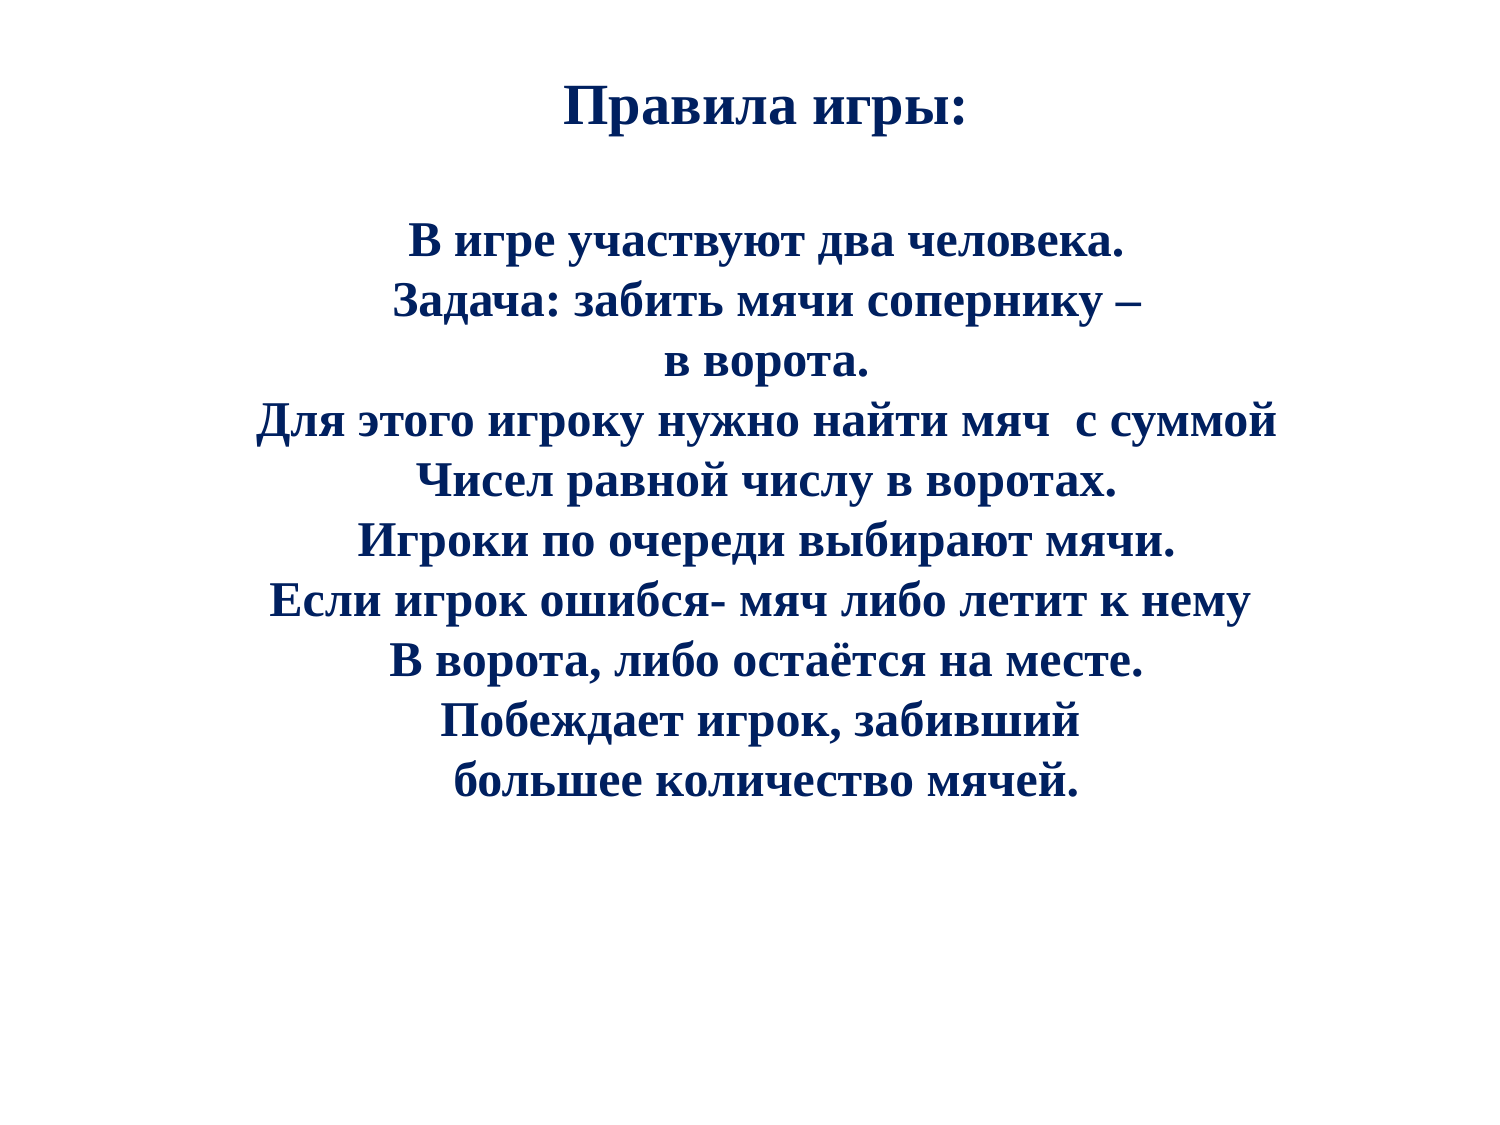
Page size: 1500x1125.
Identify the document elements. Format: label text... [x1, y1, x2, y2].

text_box Правила игры: В игре участвуют два человека. Задача: забить мячи сопернику – в ворота. Для этого игроку нужно найти мяч с суммой Чисел равной числу в воротах. Игроки по очереди выбирают мячи. Если игрок ошибся- мяч либо летит к нему В ворота, либо остаётся на месте. Побеждает игрок, забивший большее количество мячей. [227, 58, 1306, 814]
